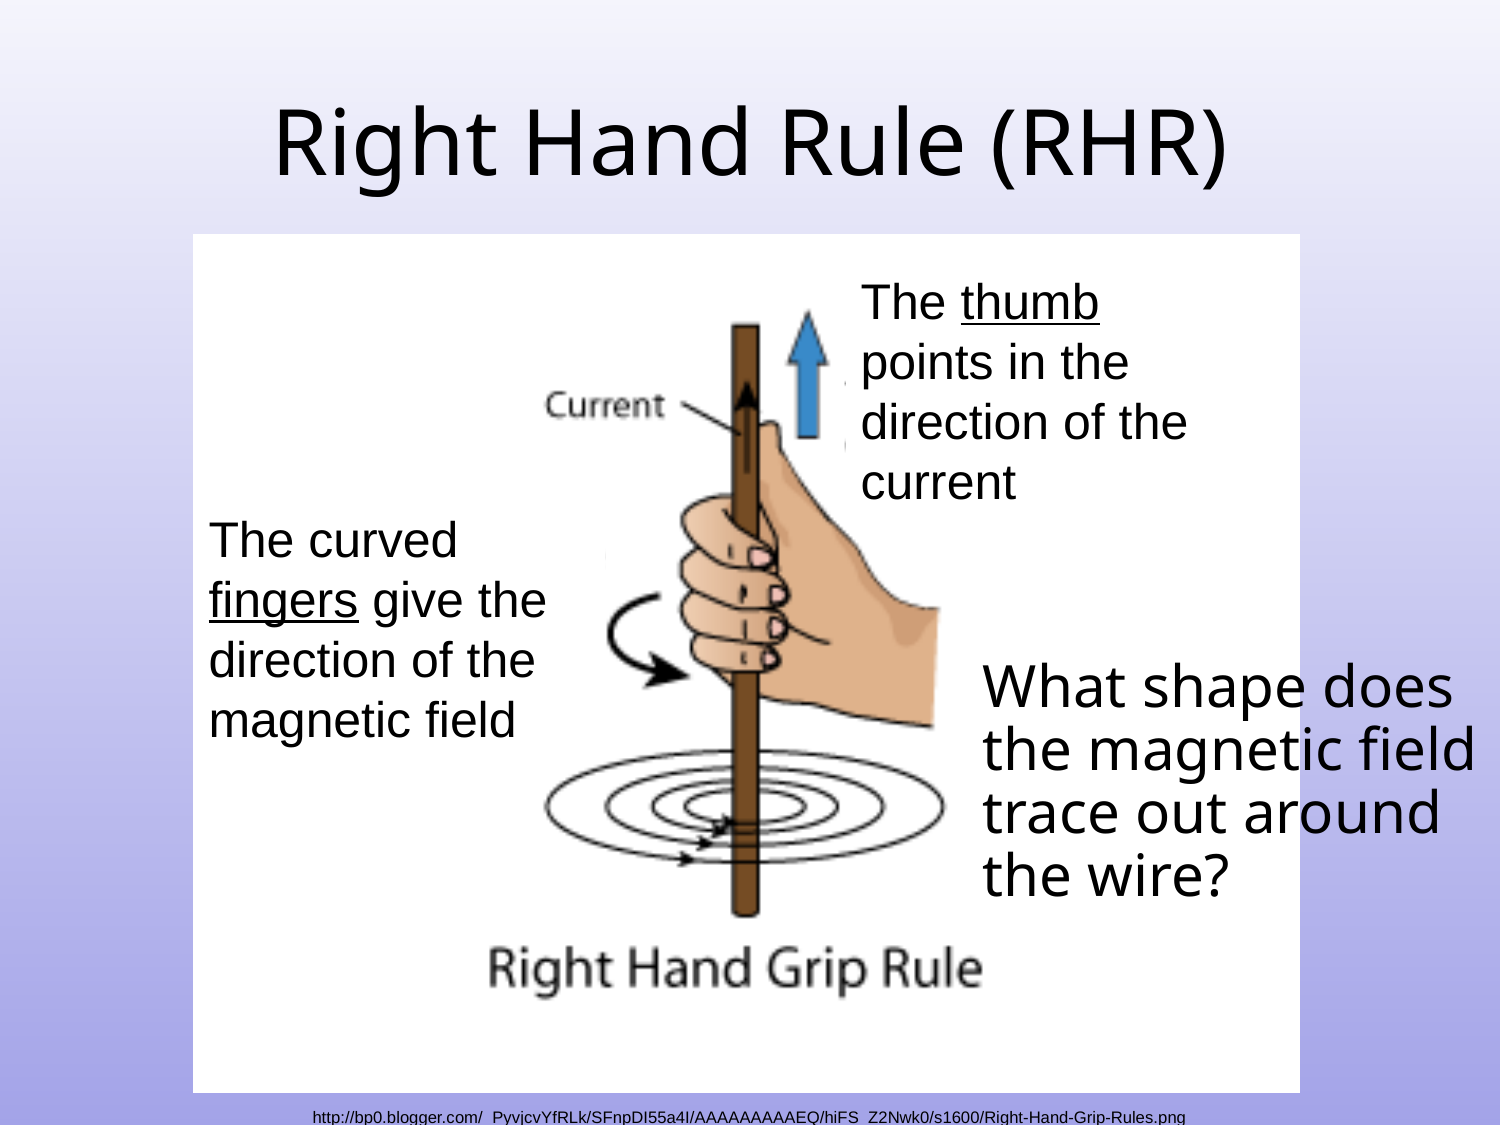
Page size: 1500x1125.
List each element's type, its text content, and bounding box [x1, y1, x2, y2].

text_box http://bp0.blogger.com/_PyvjcvYfRLk/SFnpDI55a4I/AAAAAAAAAEQ/hiFS_Z2Nwk0/s1600/Right-Hand-Grip-Rules.png [68, 1099, 1432, 1125]
text_box What shape does the magnetic field trace out around the wire? [1304, 649, 1496, 917]
title Right Hand Rule (RHR) [75, 45, 1425, 233]
picture [193, 233, 1301, 1094]
